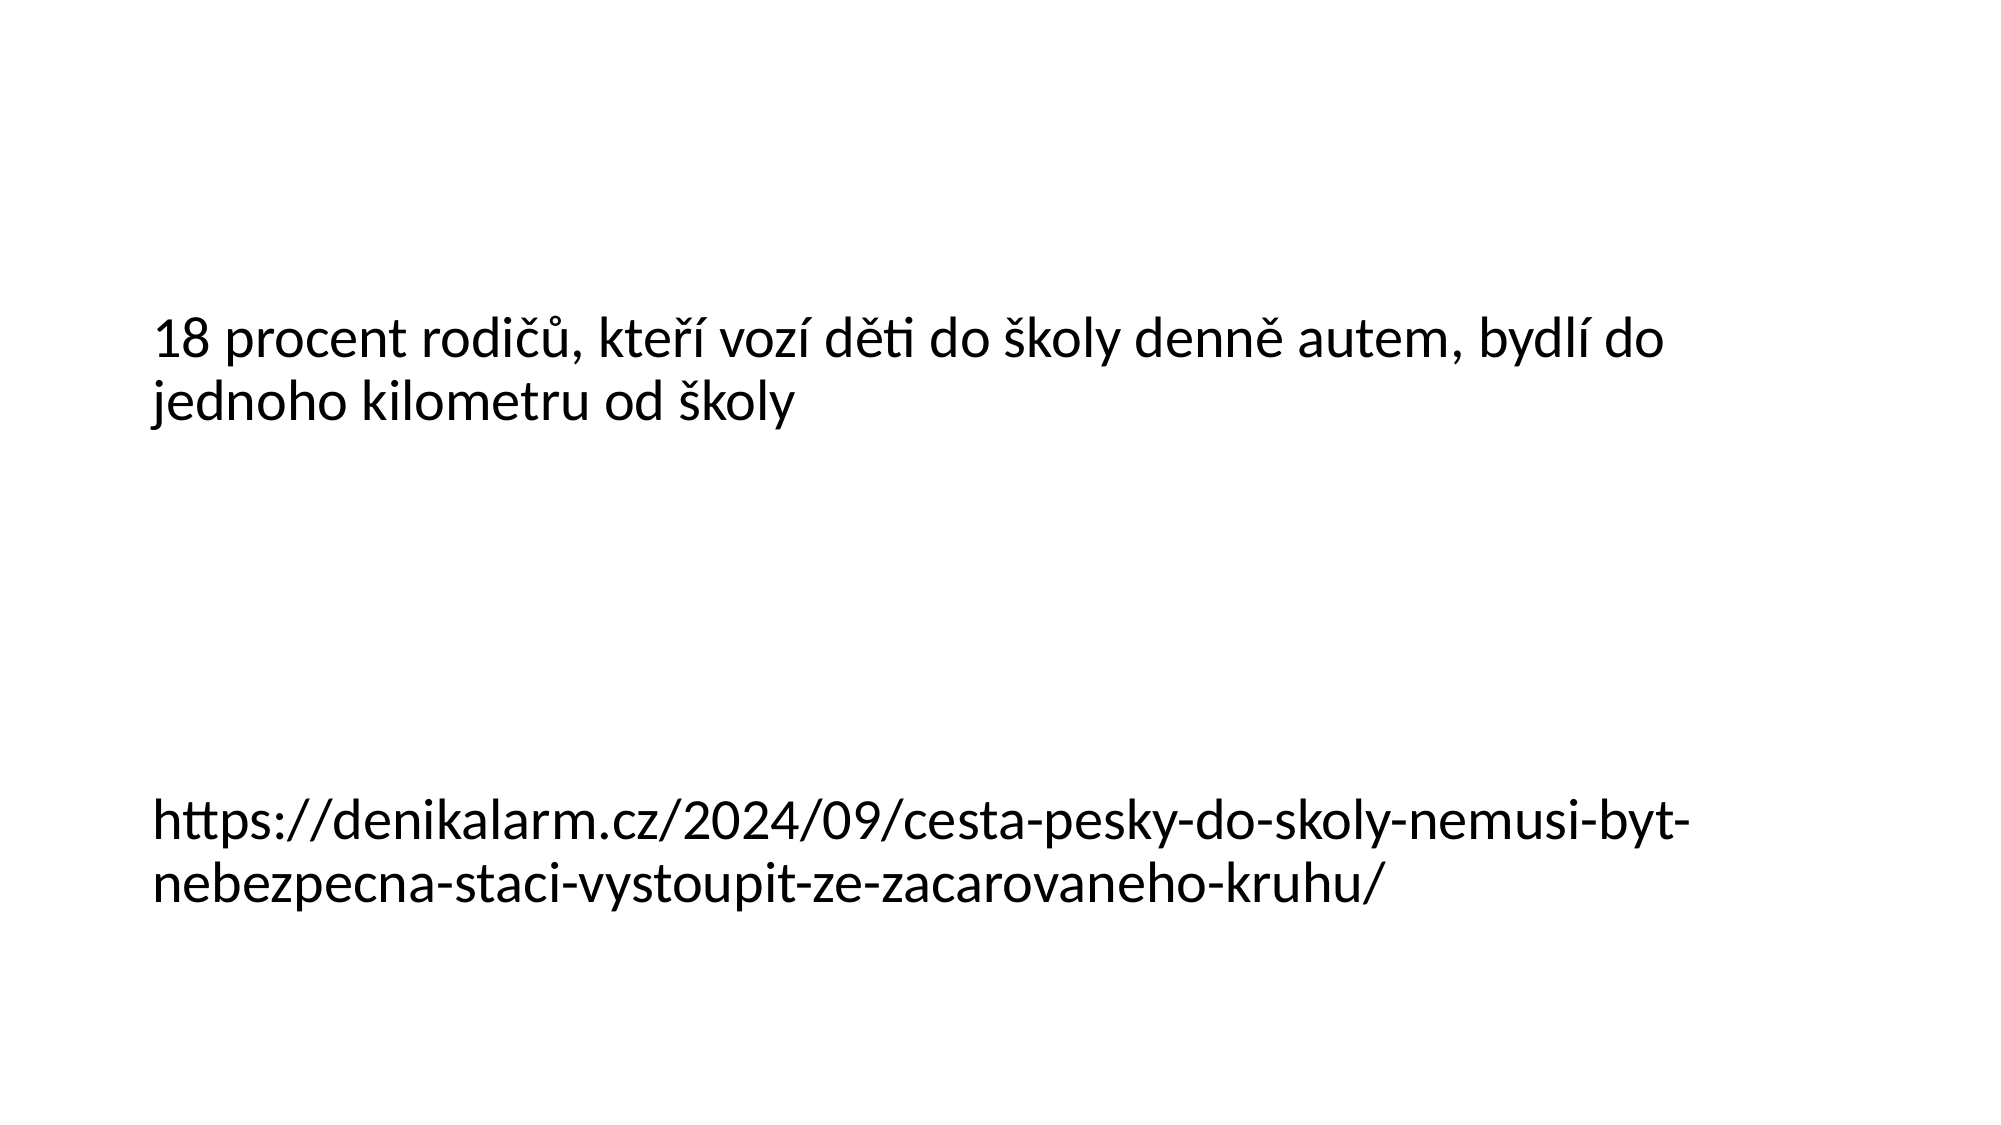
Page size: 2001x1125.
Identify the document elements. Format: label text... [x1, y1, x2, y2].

list 18 procent rodičů, kteří vozí děti do školy denně autem, bydlí do jednoho kilometru od školy https://denikalarm.cz/2024/09/cesta-pesky-do-skoly-nemusi-byt-nebezpecna-staci-vystoupit-ze-zacarovaneho-kruhu/ [137, 299, 1863, 1014]
